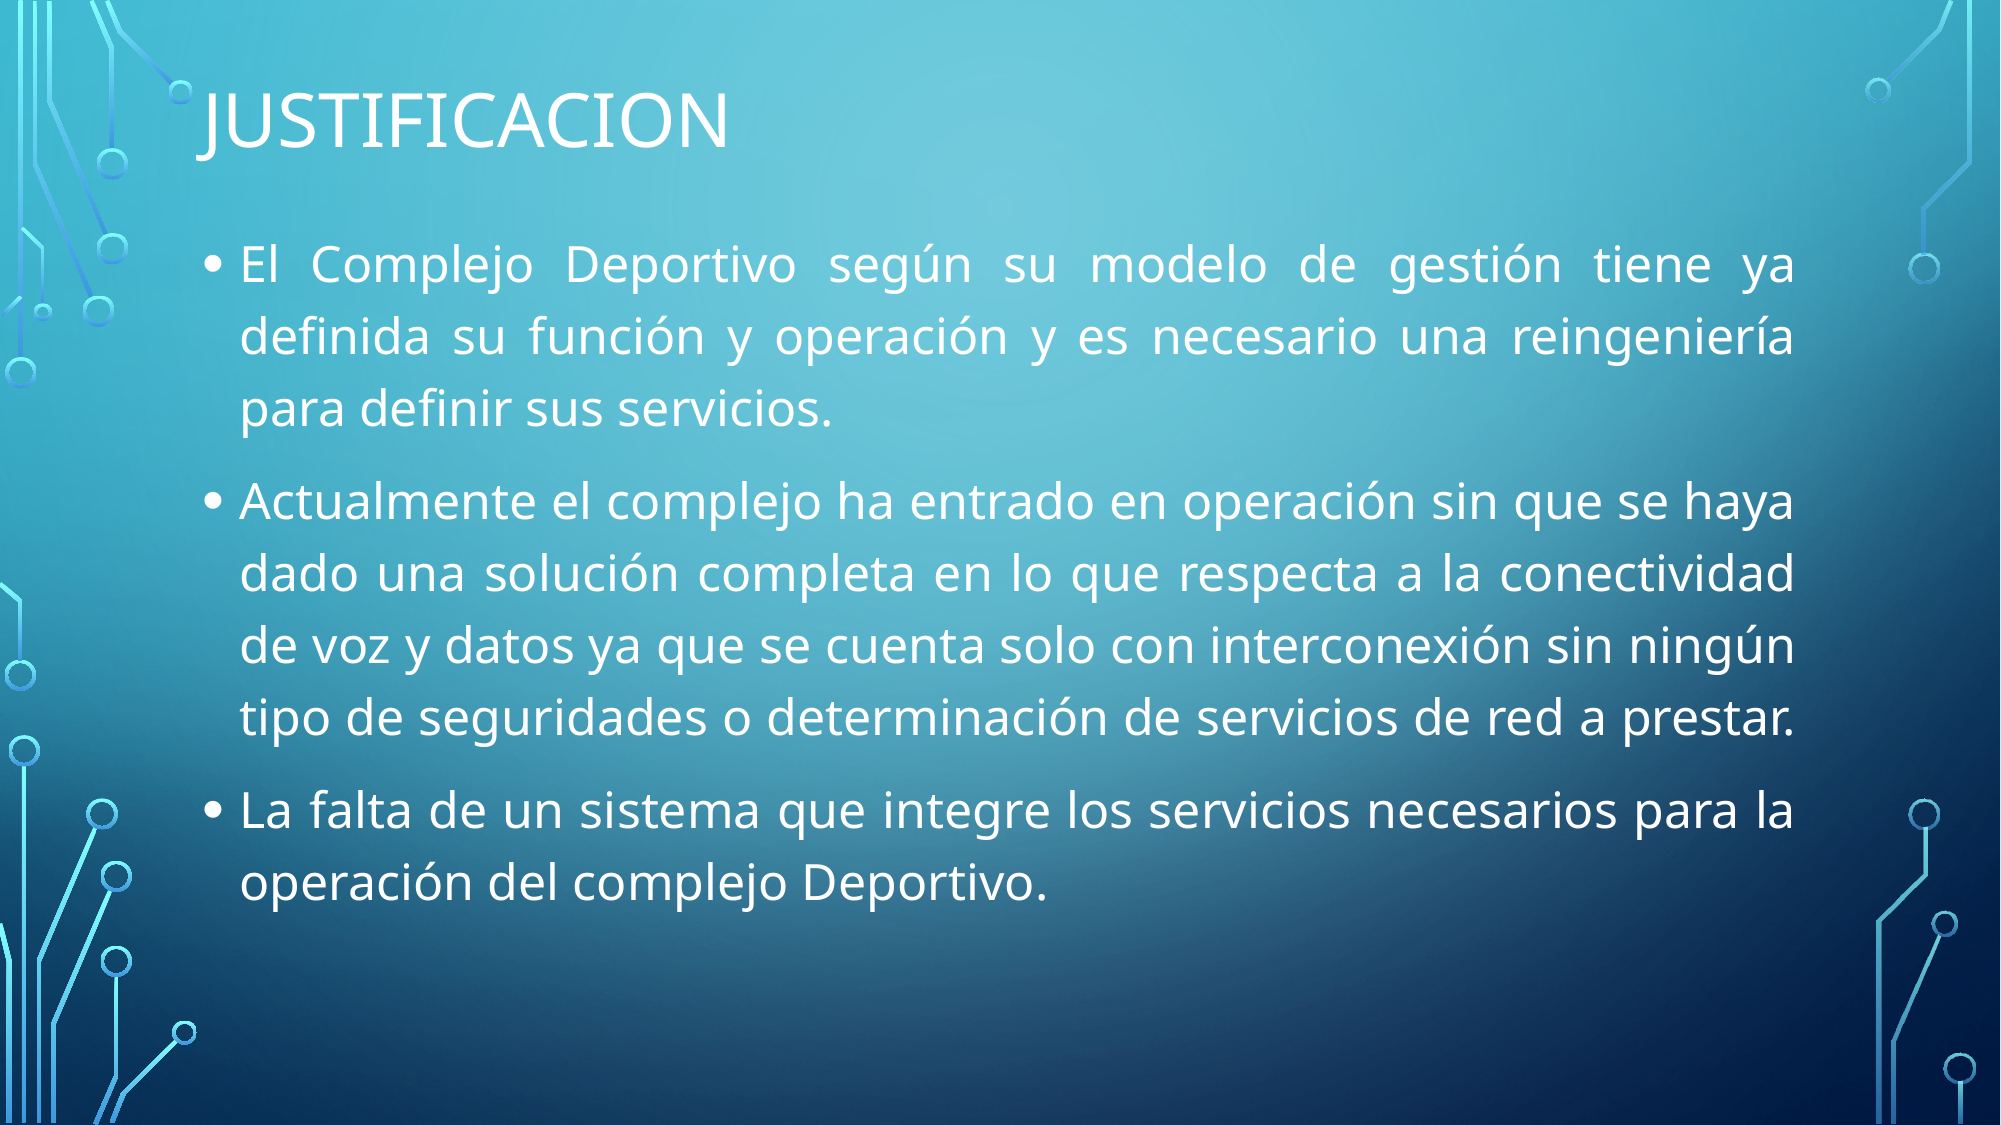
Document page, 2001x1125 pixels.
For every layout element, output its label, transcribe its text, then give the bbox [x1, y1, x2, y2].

title JUSTIFICACION [187, 44, 1813, 203]
list El Complejo Deportivo según su modelo de gestión tiene ya definida su función y operación y es necesario una reingeniería para definir sus servicios. Actualmente el complejo ha entrado en operación sin que se haya dado una solución completa en lo que respecta a la conectividad de voz y datos ya que se cuenta solo con interconexión sin ningún tipo de seguridades o determinación de servicios de red a prestar. La falta de un sistema que integre los servicios necesarios para la operación del complejo Deportivo. [187, 213, 1813, 1002]
